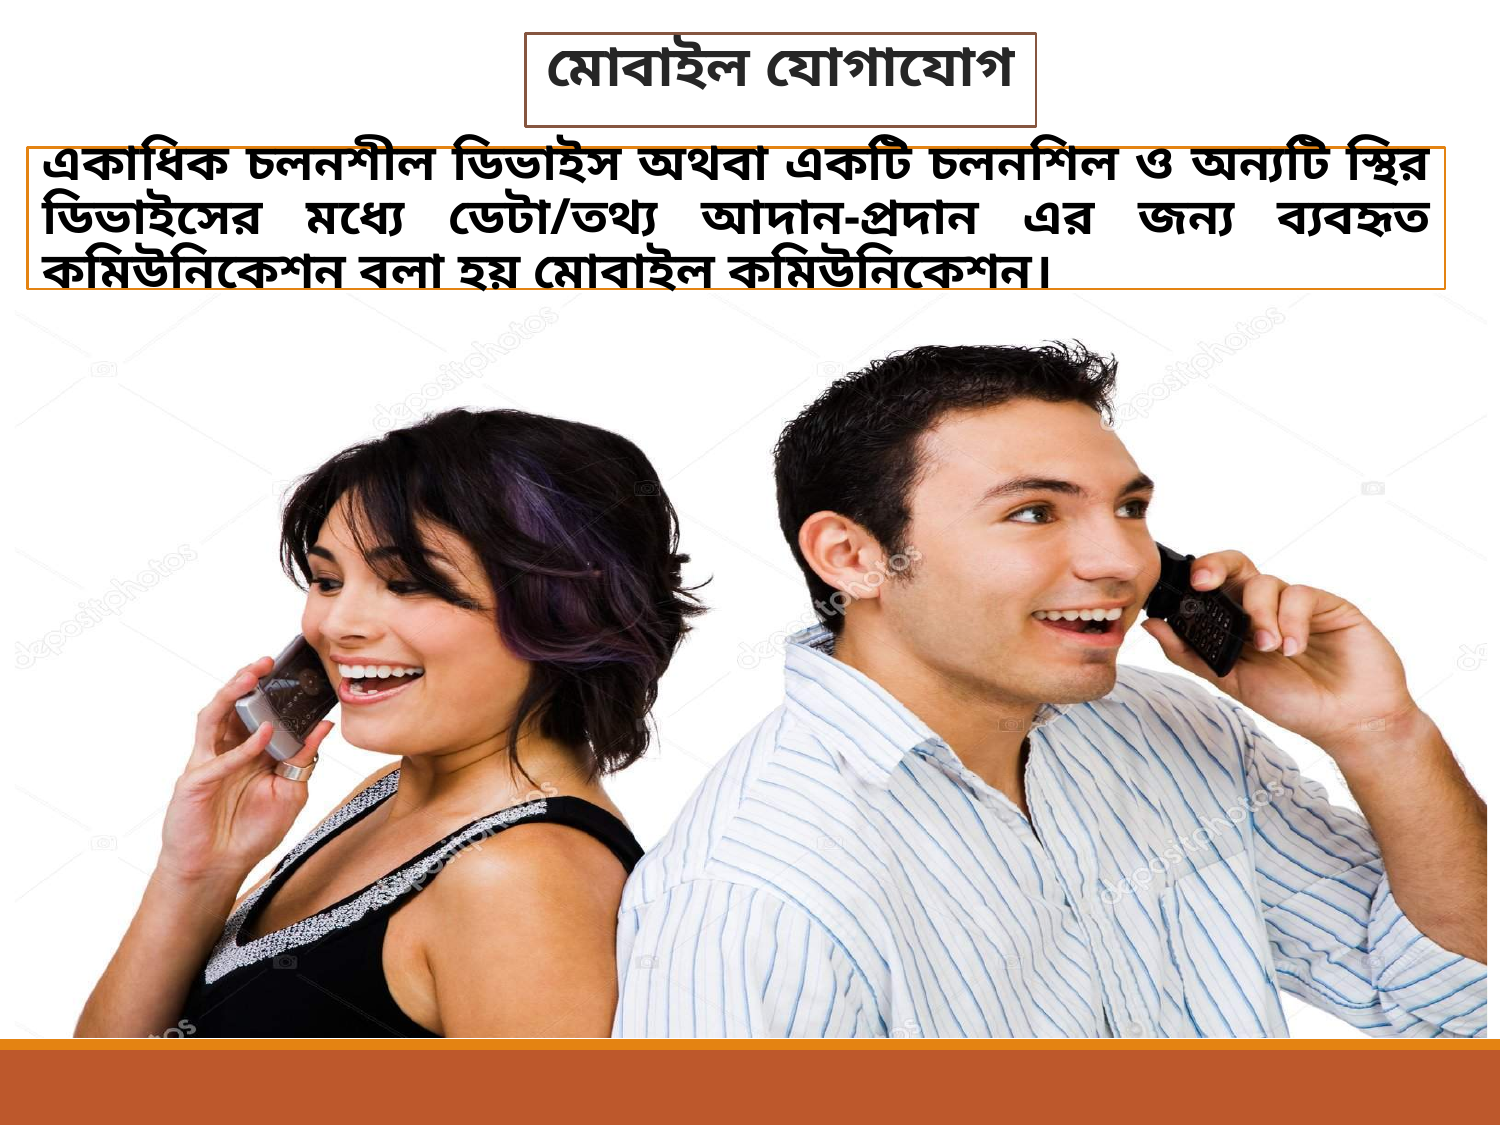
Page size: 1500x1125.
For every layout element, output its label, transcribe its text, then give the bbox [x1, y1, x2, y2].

picture [14, 293, 1488, 1038]
text_box মোবাইল যোগাযোগ [524, 32, 1037, 128]
text_box একাধিক চলনশীল ডিভাইস অথবা একটি চলনশিল ও অন্যটি স্থির ডিভাইসের মধ্যে ডেটা/তথ্য আদান-প্রদান এর জন্য ব্যবহৃত কমিউনিকেশন বলা হয় মোবাইল কমিউনিকেশন। [26, 146, 1446, 290]
